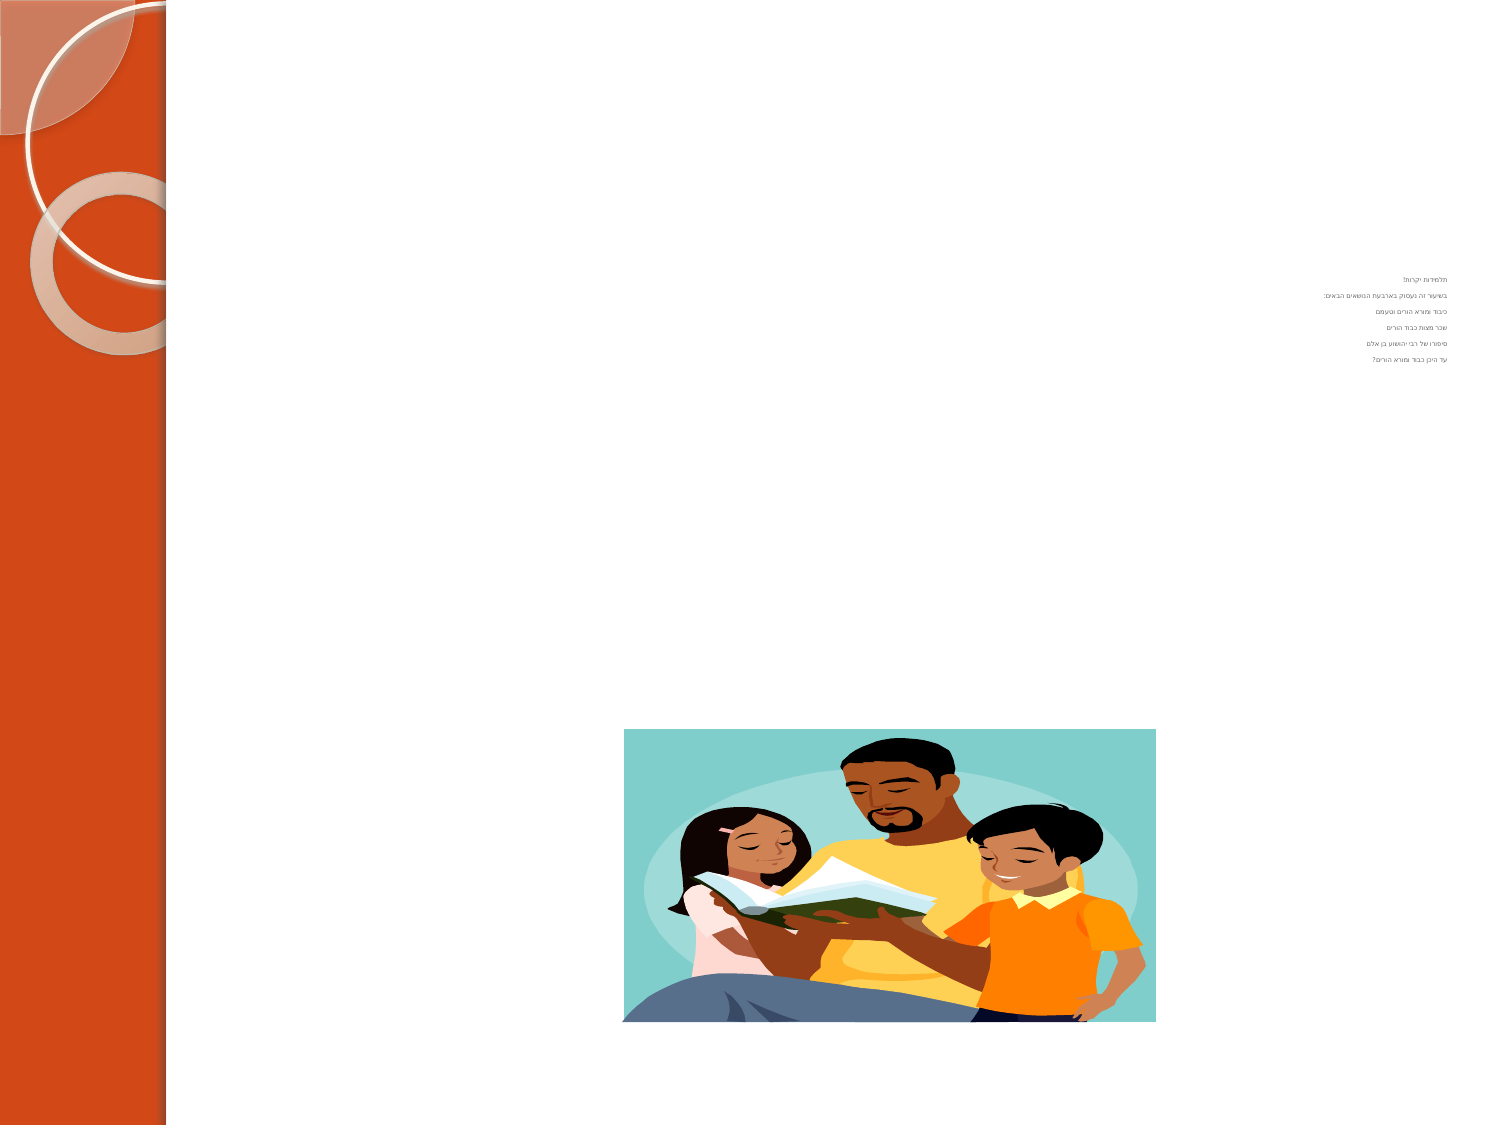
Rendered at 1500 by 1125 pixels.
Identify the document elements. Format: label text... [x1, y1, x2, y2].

picture [619, 727, 1159, 1024]
title תלמידות יקרות! בשיעור זה נעסוק בארבעת הנושאים הבאים: כיבוד ומורא הורים וטעמם שכר מצות כבוד הורים סיפורו של רבי יהושוע בן אלם עד היכן כבוד ומורא הורים? [112, 219, 1463, 408]
